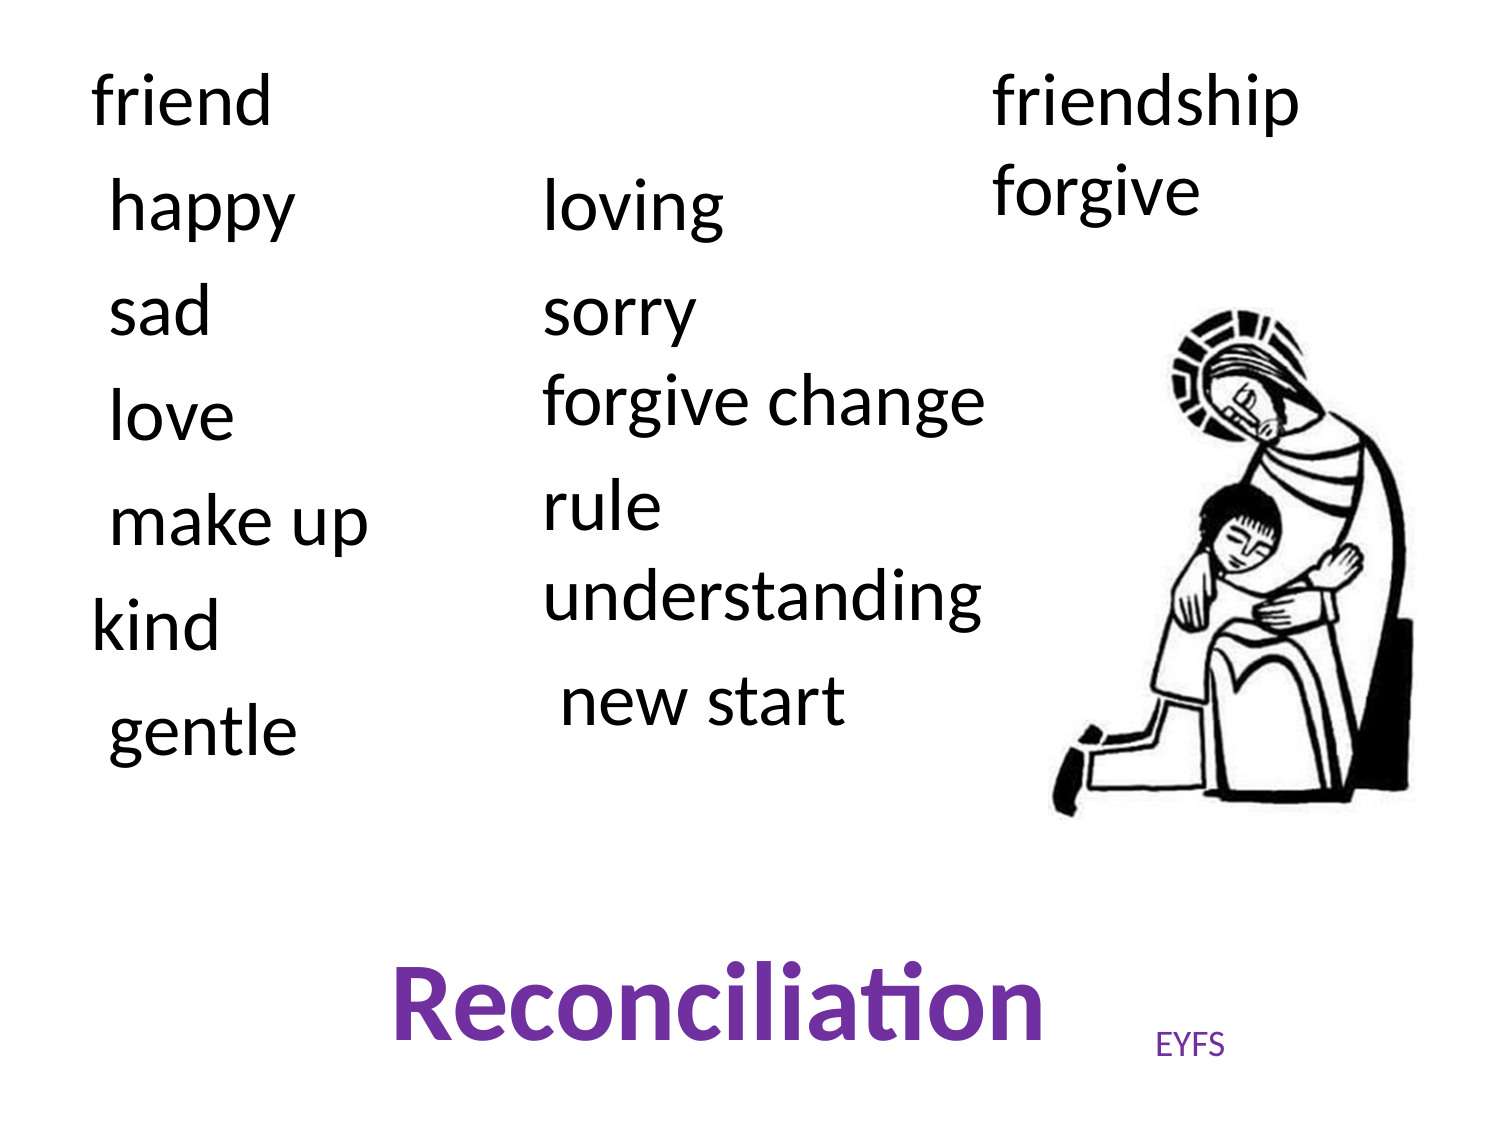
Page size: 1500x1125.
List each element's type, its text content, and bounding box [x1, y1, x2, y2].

list friend happy sad love make up kind gentle loving sorry forgive change rule understanding new start friendship forgive [76, 42, 1459, 823]
picture [1048, 307, 1419, 820]
text_box EYFS [1140, 1011, 1241, 1072]
text_box Reconciliation [375, 920, 1063, 1071]
